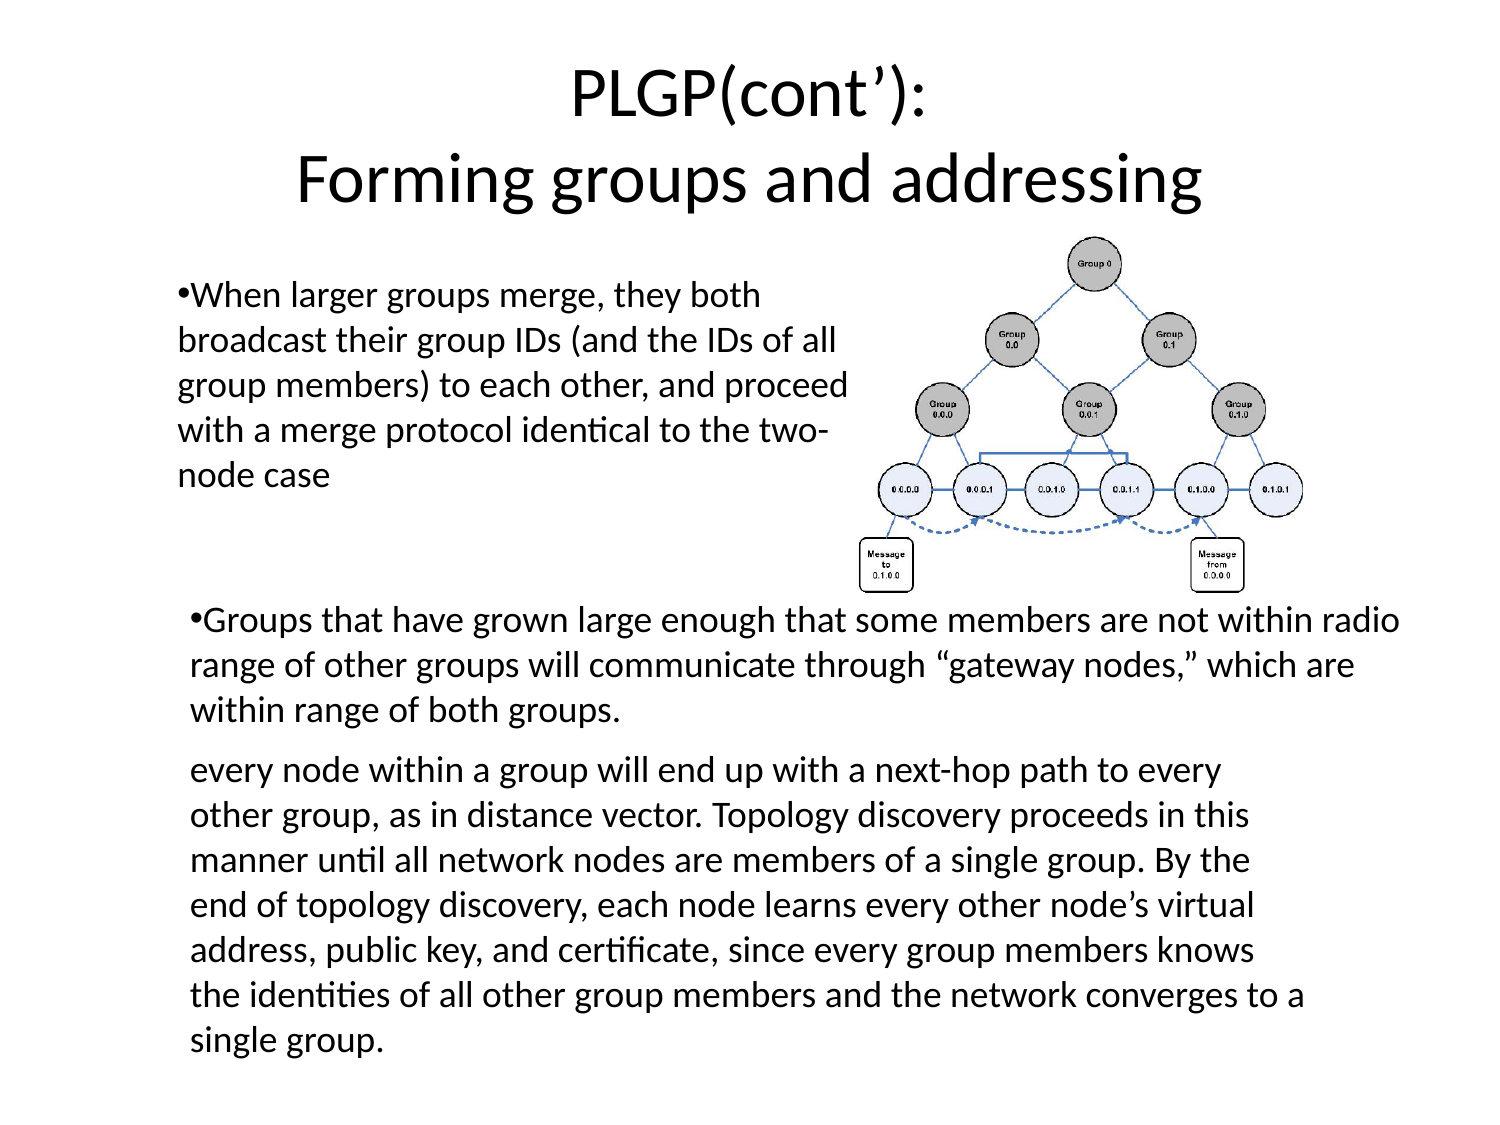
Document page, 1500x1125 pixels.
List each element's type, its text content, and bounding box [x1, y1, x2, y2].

title PLGP(cont’): Forming groups and addressing [75, 37, 1425, 225]
picture [849, 224, 1312, 599]
text_box When larger groups merge, they both broadcast their group IDs (and the IDs of all group members) to each other, and proceed with a merge protocol identical to the two-node case [162, 262, 844, 503]
text_box Groups that have grown large enough that some members are not within radio range of other groups will communicate through “gateway nodes,” which are within range of both groups. [174, 587, 1425, 738]
text_box every node within a group will end up with a next-hop path to every other group, as in distance vector. Topology discovery proceeds in this manner until all network nodes are members of a single group. By the end of topology discovery, each node learns every other node’s virtual address, public key, and certificate, since every group members knows the identities of all other group members and the network converges to a single group. [174, 737, 1325, 1068]
